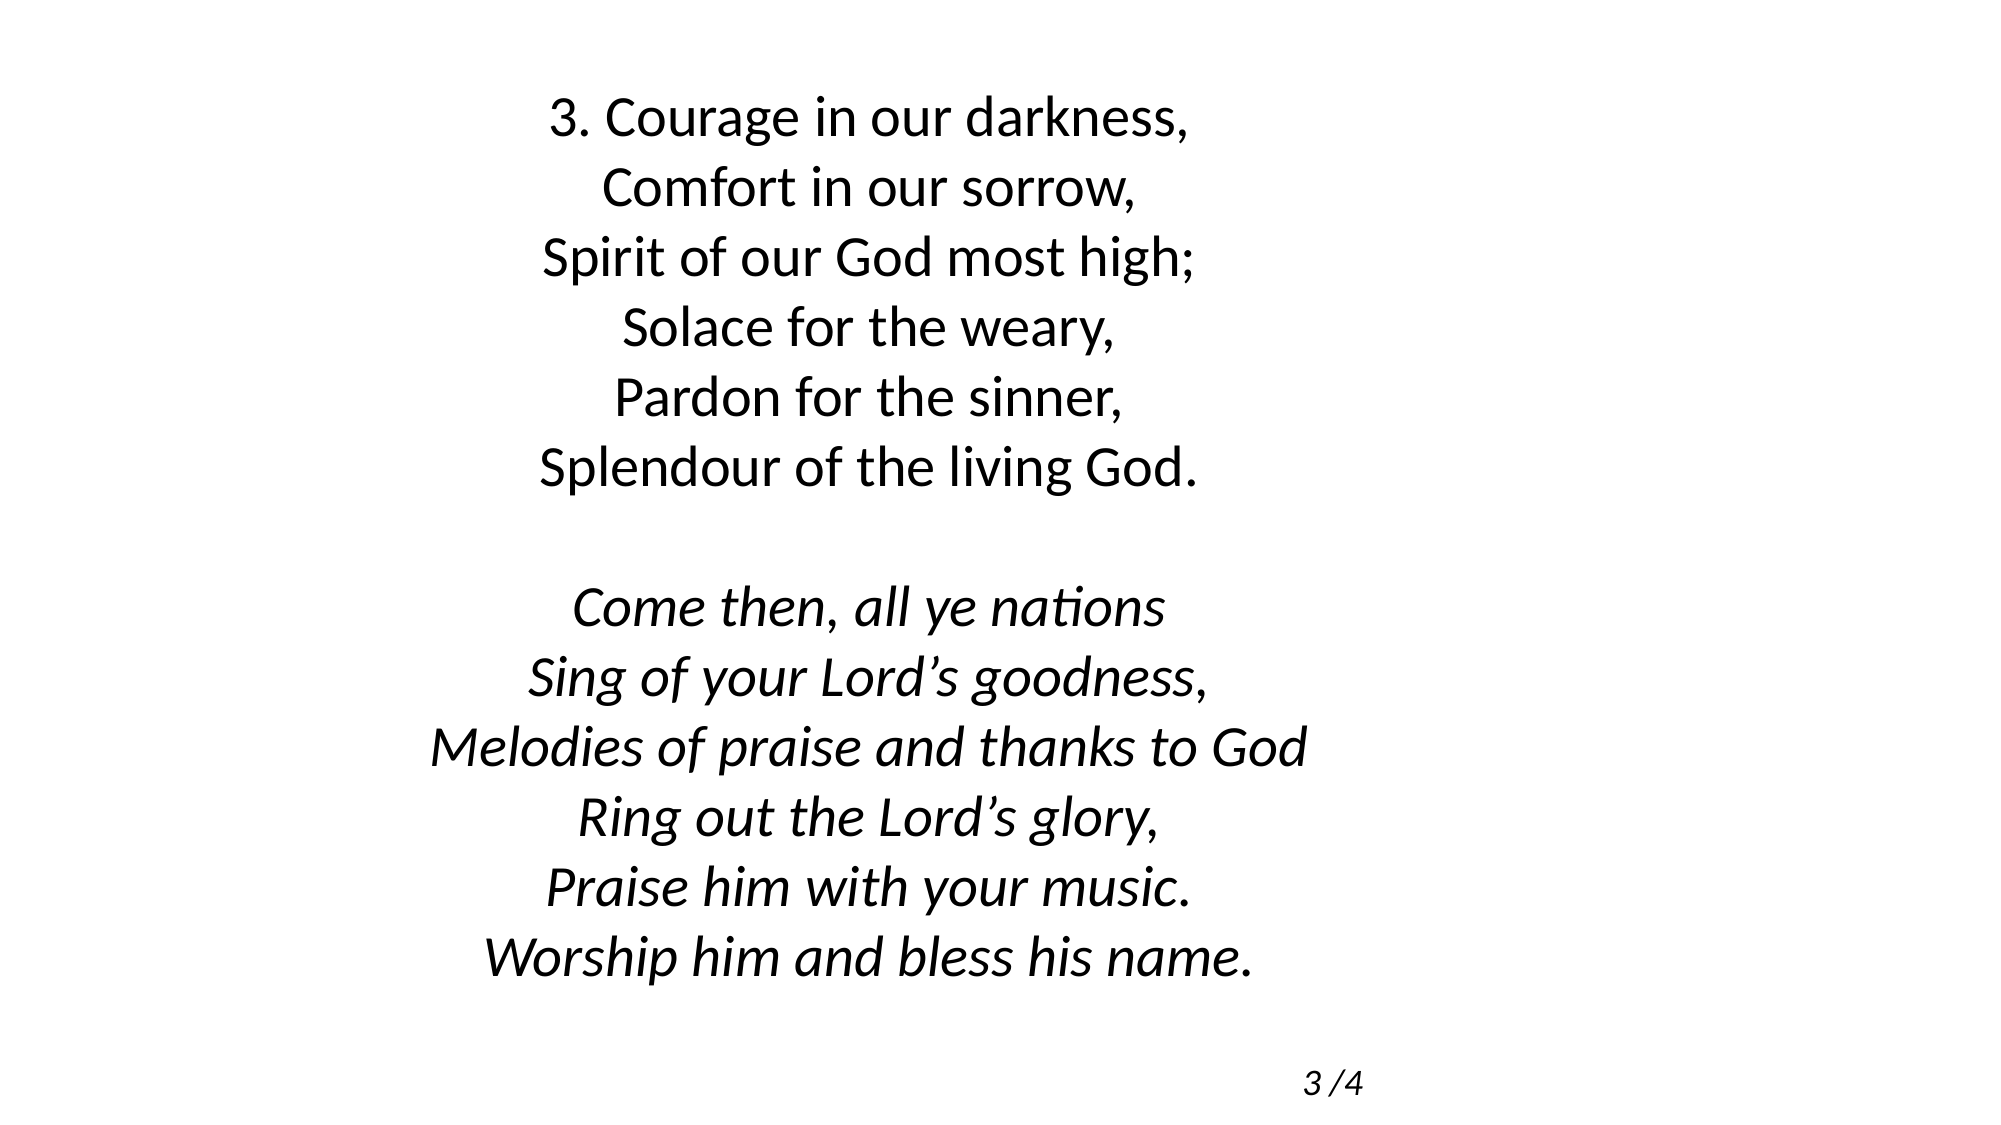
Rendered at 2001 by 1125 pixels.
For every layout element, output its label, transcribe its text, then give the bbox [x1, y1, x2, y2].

text_box 3. Courage in our darkness, Comfort in our sorrow, Spirit of our God most high; Solace for the weary, Pardon for the sinner, Splendour of the living God. Come then, all ye nations Sing of your Lord’s goodness, Melodies of praise and thanks to God Ring out the Lord’s glory, Praise him with your music. Worship him and bless his name. 3 /4 [361, 70, 1378, 1125]
